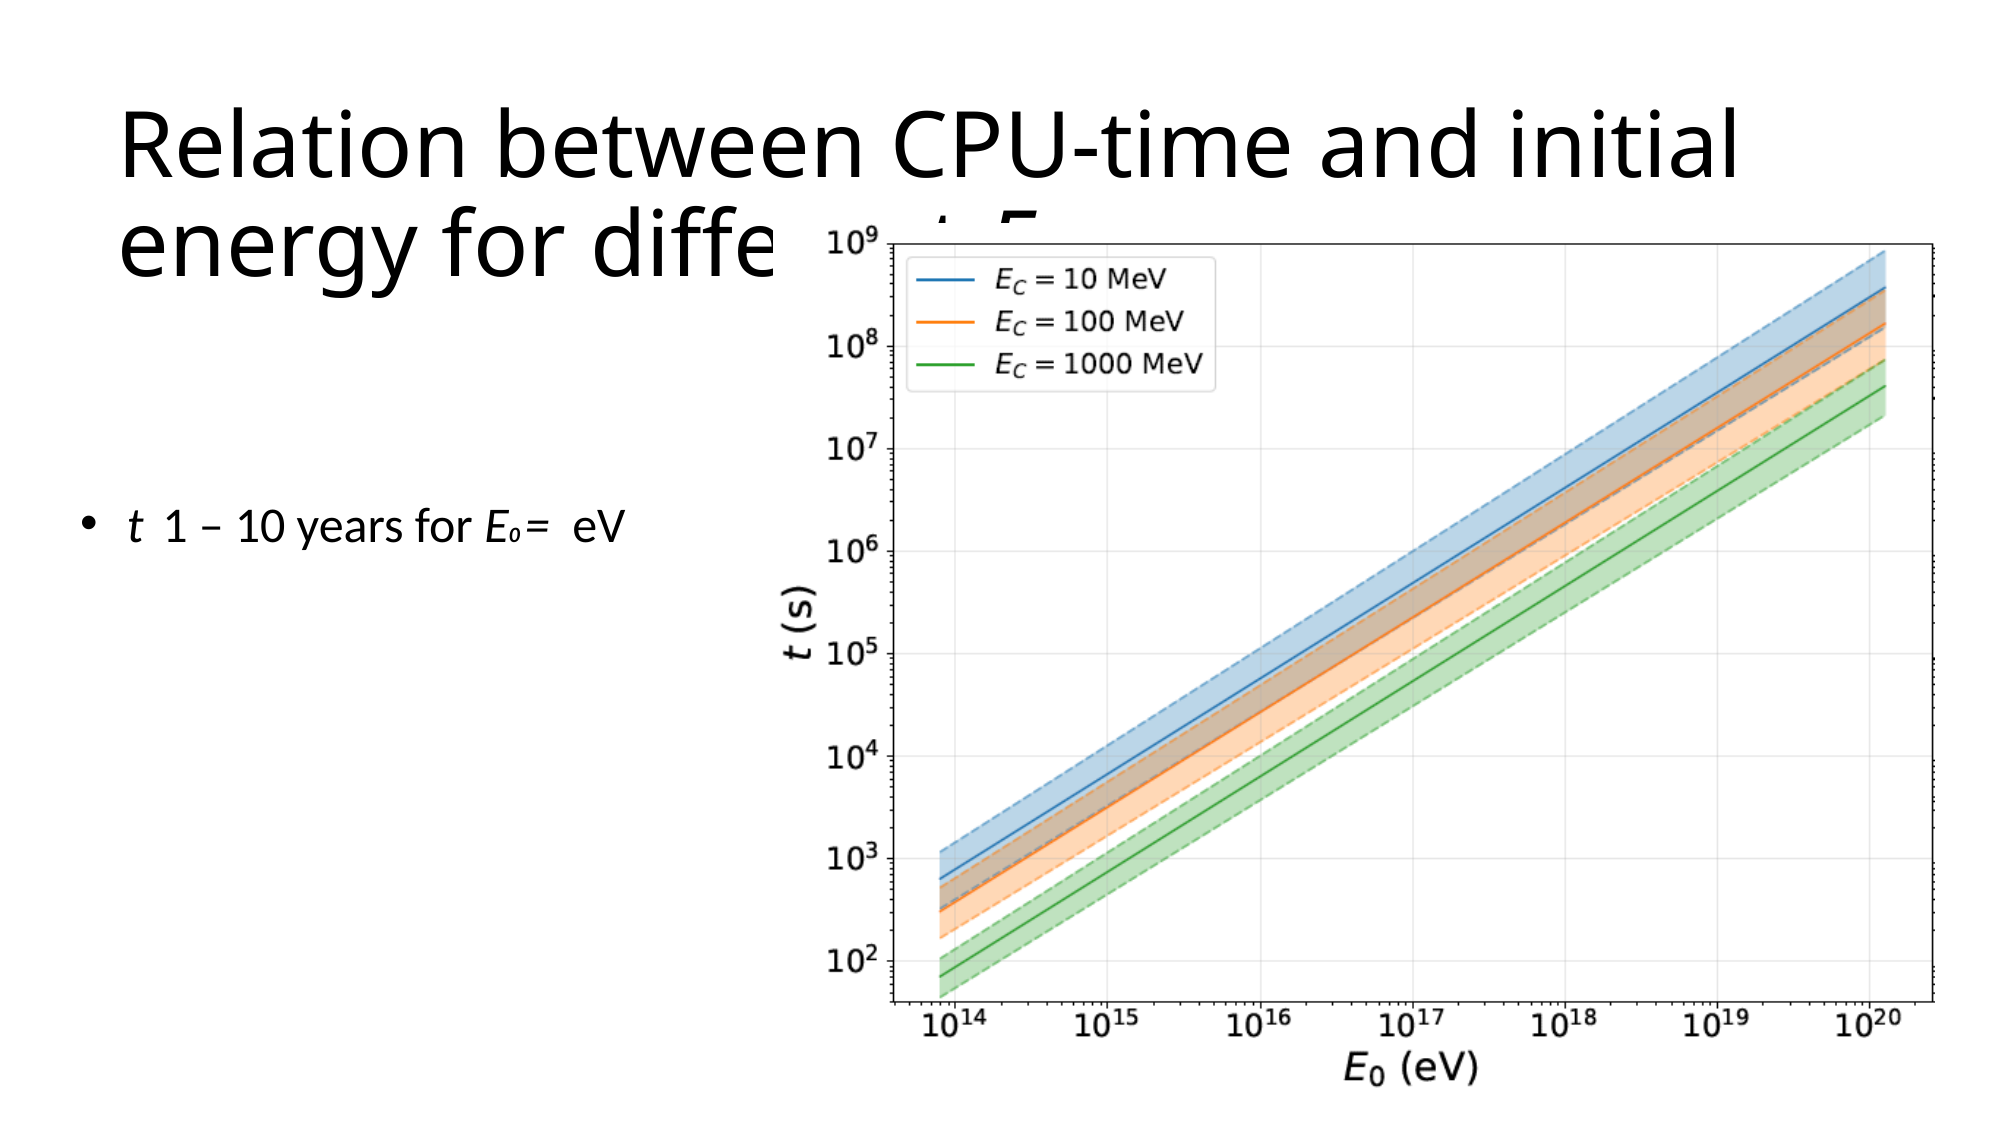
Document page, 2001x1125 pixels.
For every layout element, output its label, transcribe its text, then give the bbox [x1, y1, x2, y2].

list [773, 223, 1935, 1098]
title Relation between CPU-time and initial energy for different Ec [102, 88, 1828, 306]
